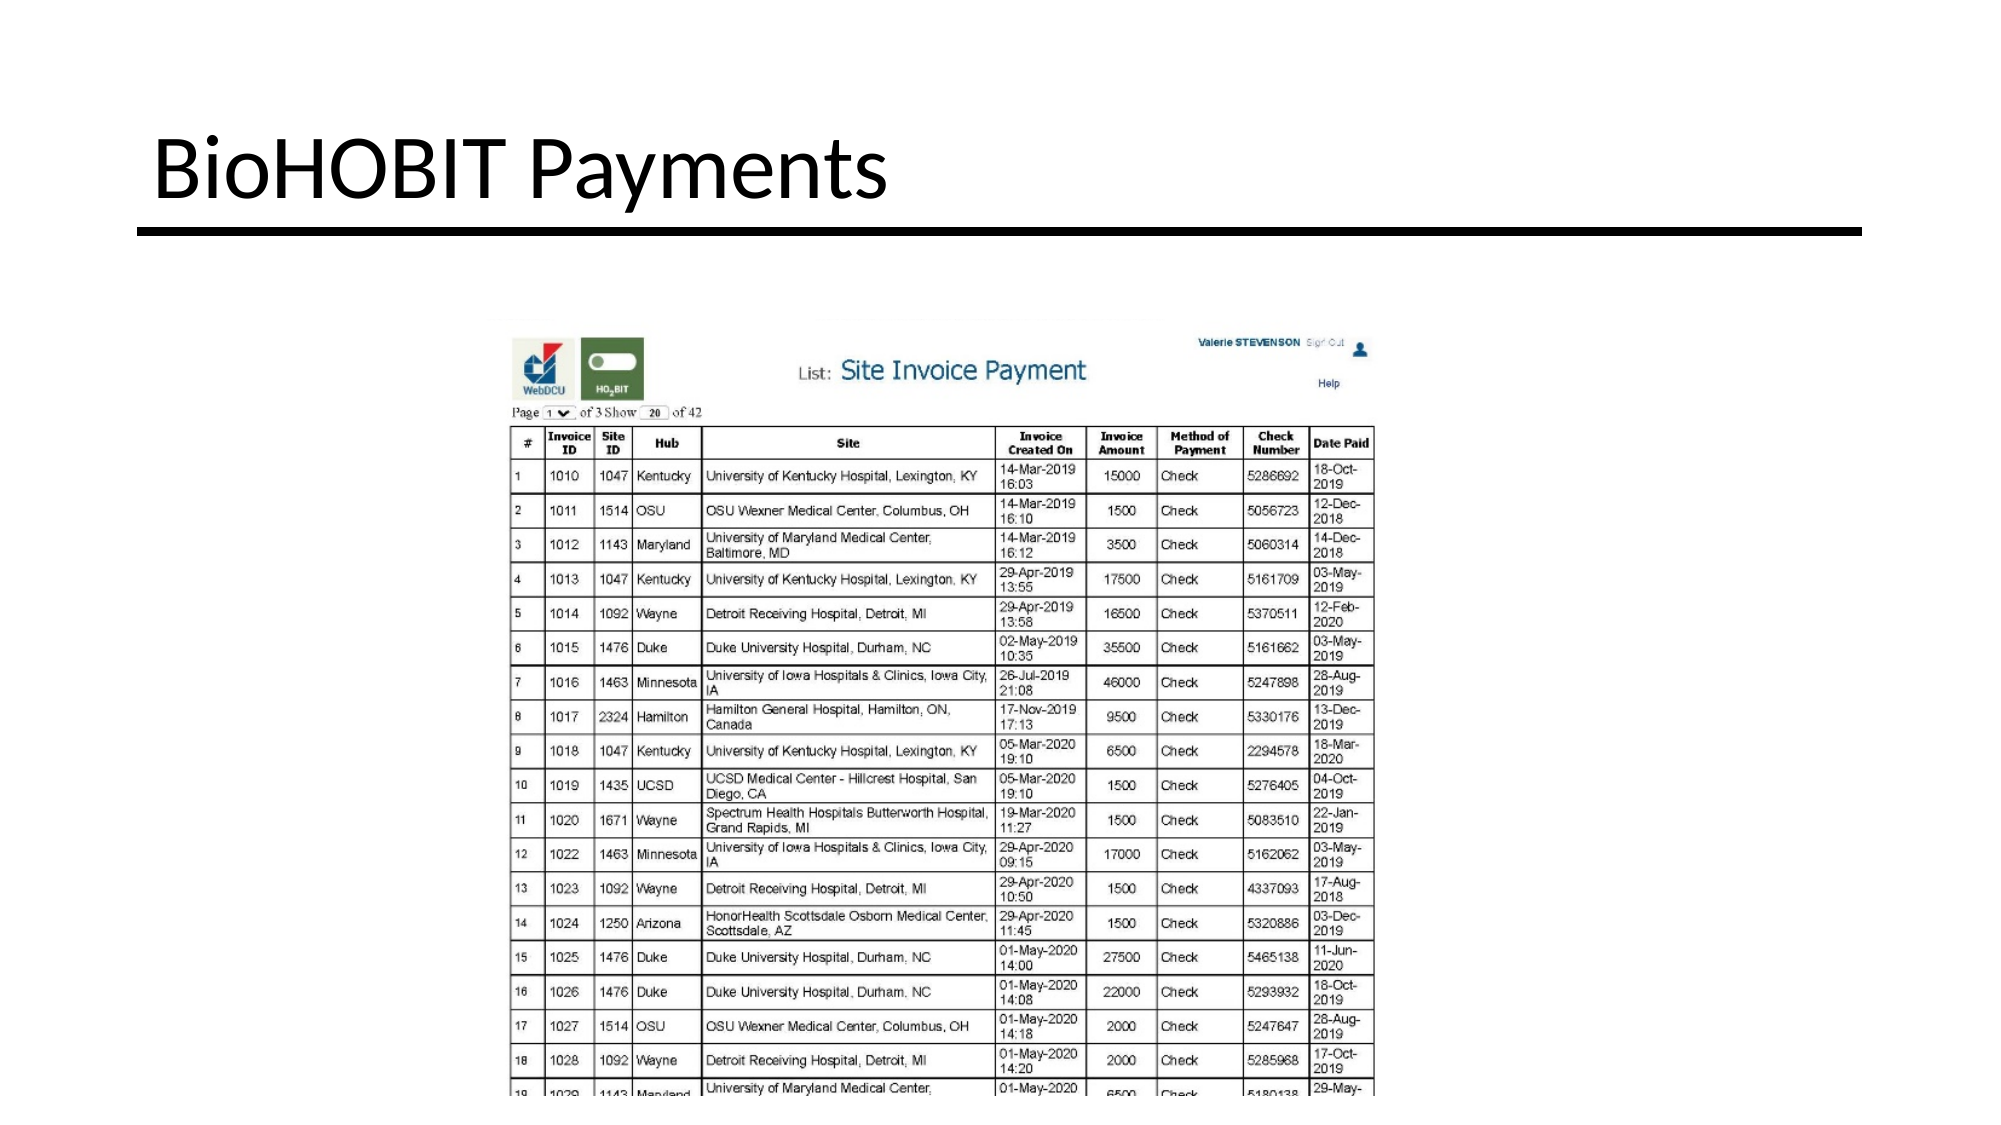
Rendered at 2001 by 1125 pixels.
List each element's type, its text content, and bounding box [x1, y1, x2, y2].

title BioHOBIT Payments [137, 59, 1863, 278]
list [448, 319, 1428, 1097]
